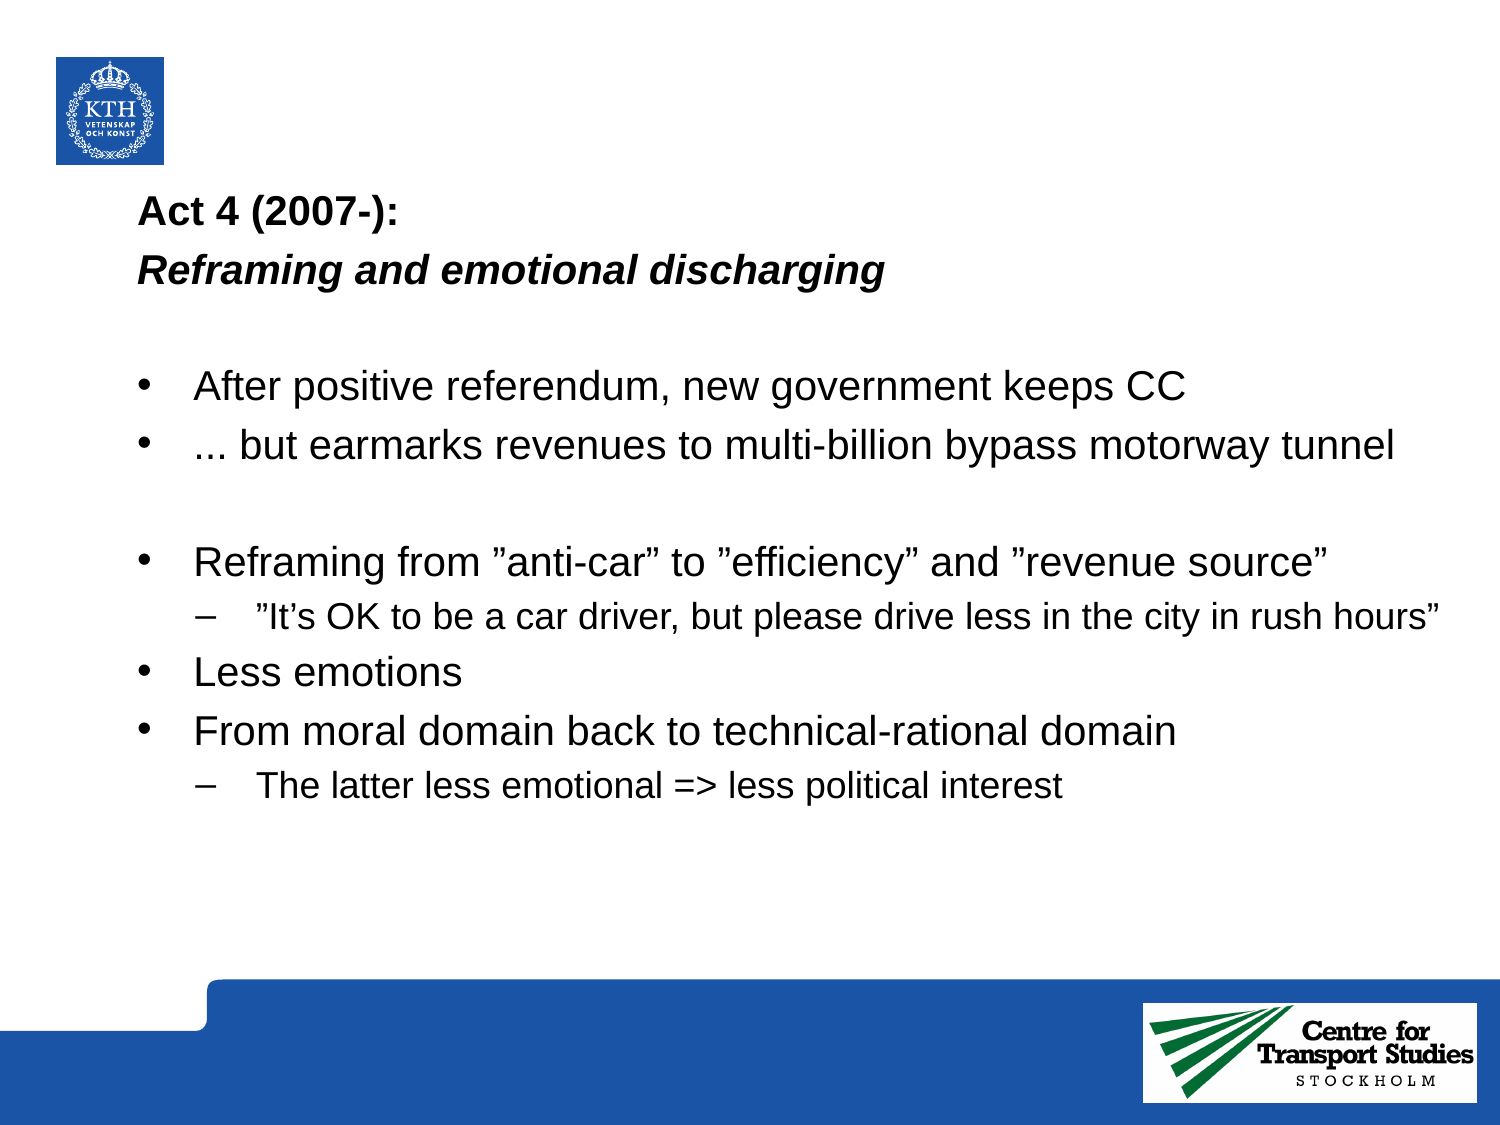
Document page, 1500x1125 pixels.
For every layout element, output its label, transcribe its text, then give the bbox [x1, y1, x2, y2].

picture [1143, 1003, 1477, 1103]
list Act 4 (2007-): Reframing and emotional discharging After positive referendum, new government keeps CC ... but earmarks revenues to multi-billion bypass motorway tunnel Reframing from ”anti-car” to ”efficiency” and ”revenue source” ”It’s OK to be a car driver, but please drive less in the city in rush hours” Less emotions From moral domain back to technical-rational domain The latter less emotional => less political interest [137, 184, 1483, 774]
